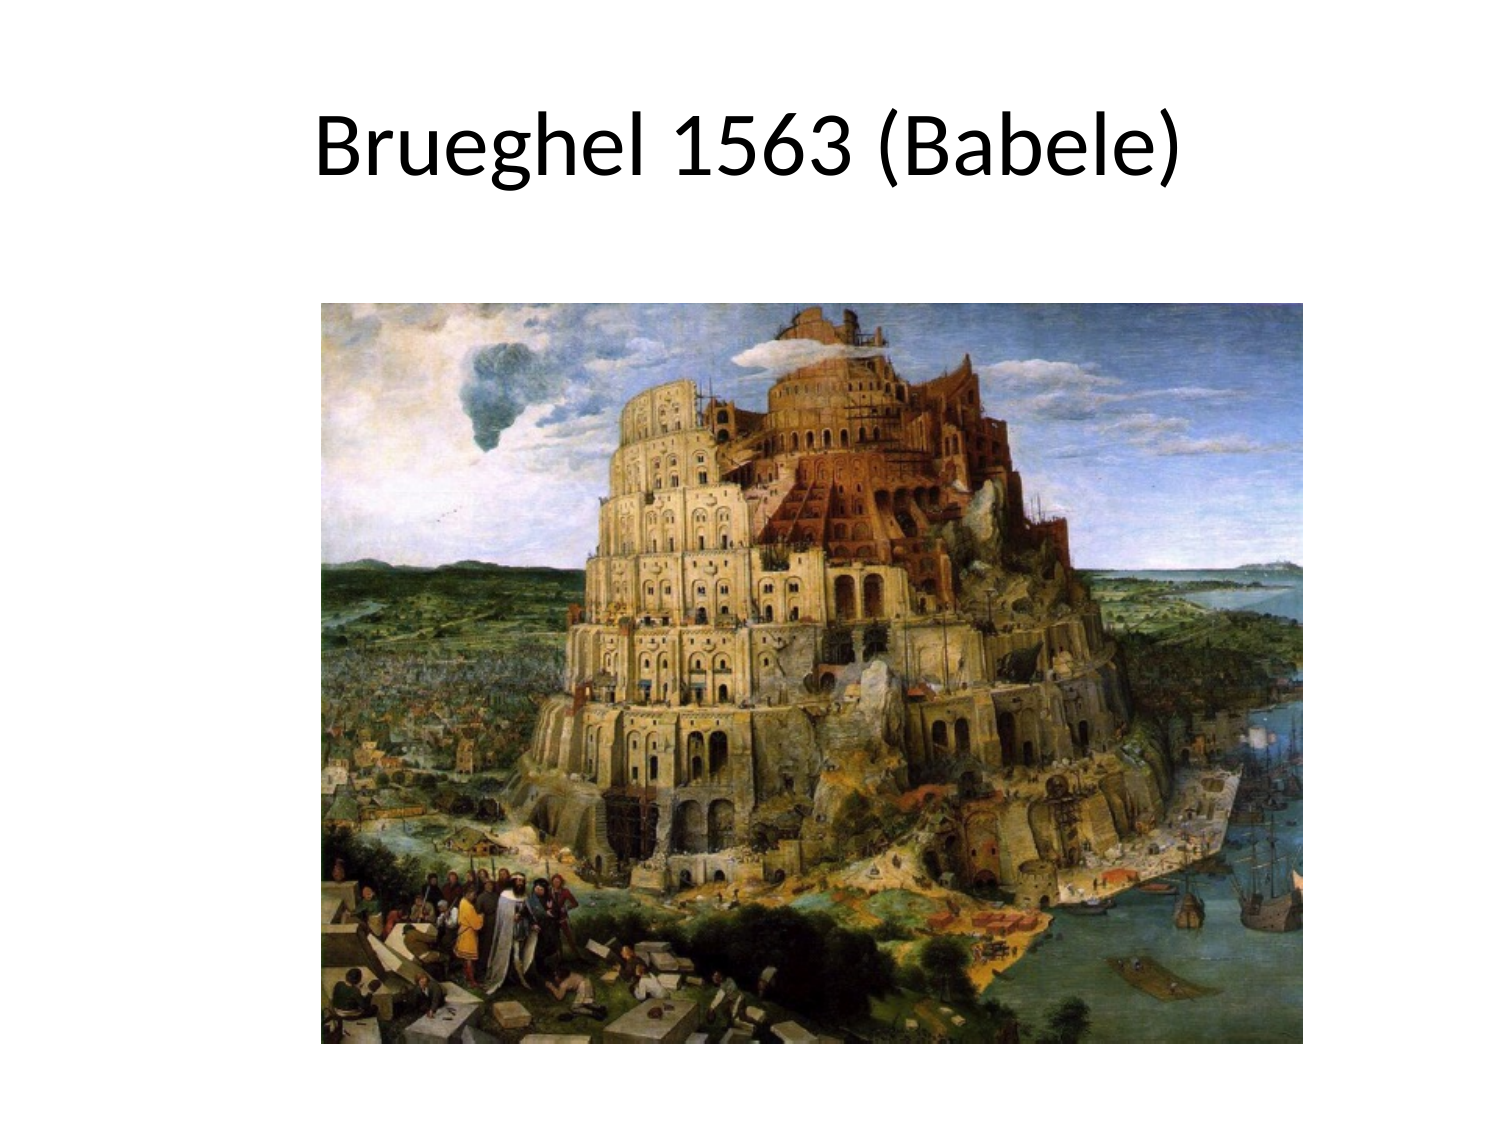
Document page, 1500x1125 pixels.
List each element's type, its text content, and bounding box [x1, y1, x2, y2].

picture [320, 303, 1303, 1044]
title Brueghel 1563 (Babele) [75, 45, 1425, 233]
